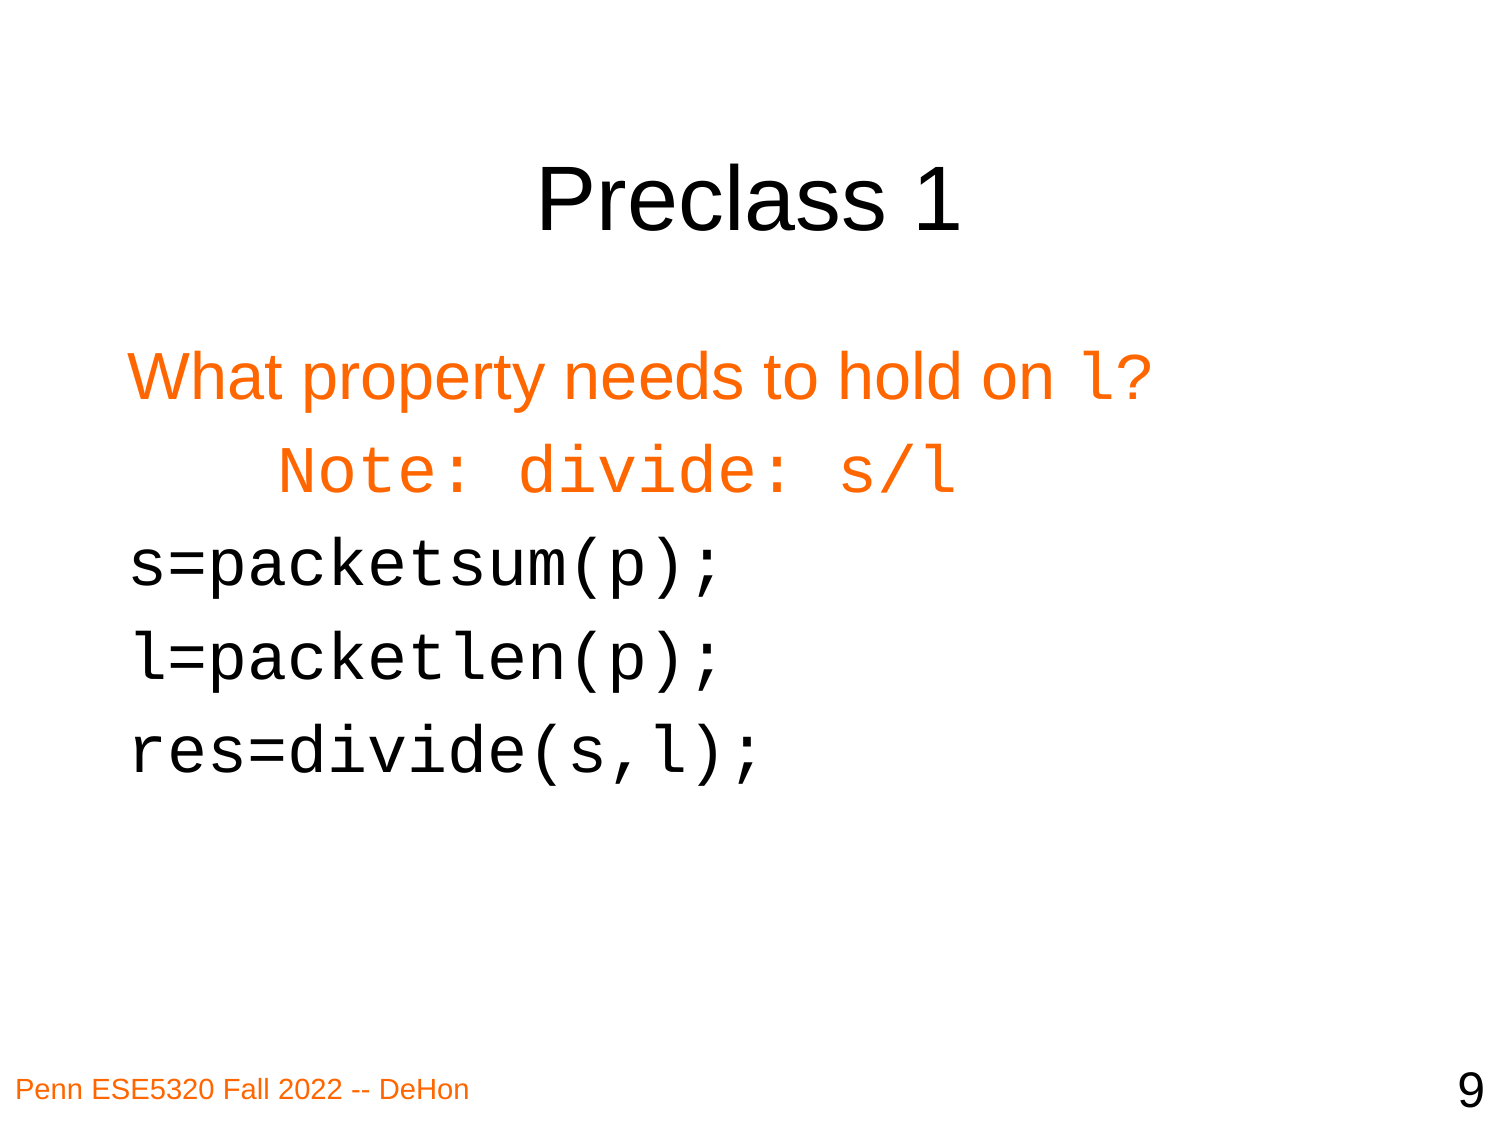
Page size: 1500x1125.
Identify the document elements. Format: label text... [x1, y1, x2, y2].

slide_number Penn ESE5320 Fall 2022 -- DeHon [0, 1062, 576, 1125]
list What property needs to hold on l? Note: divide: s/l s=packetsum(p); l=packetlen(p); res=divide(s,l); [112, 324, 1388, 1001]
title Preclass 1 [112, 99, 1388, 288]
slide_number 9 [1187, 1049, 1500, 1125]
